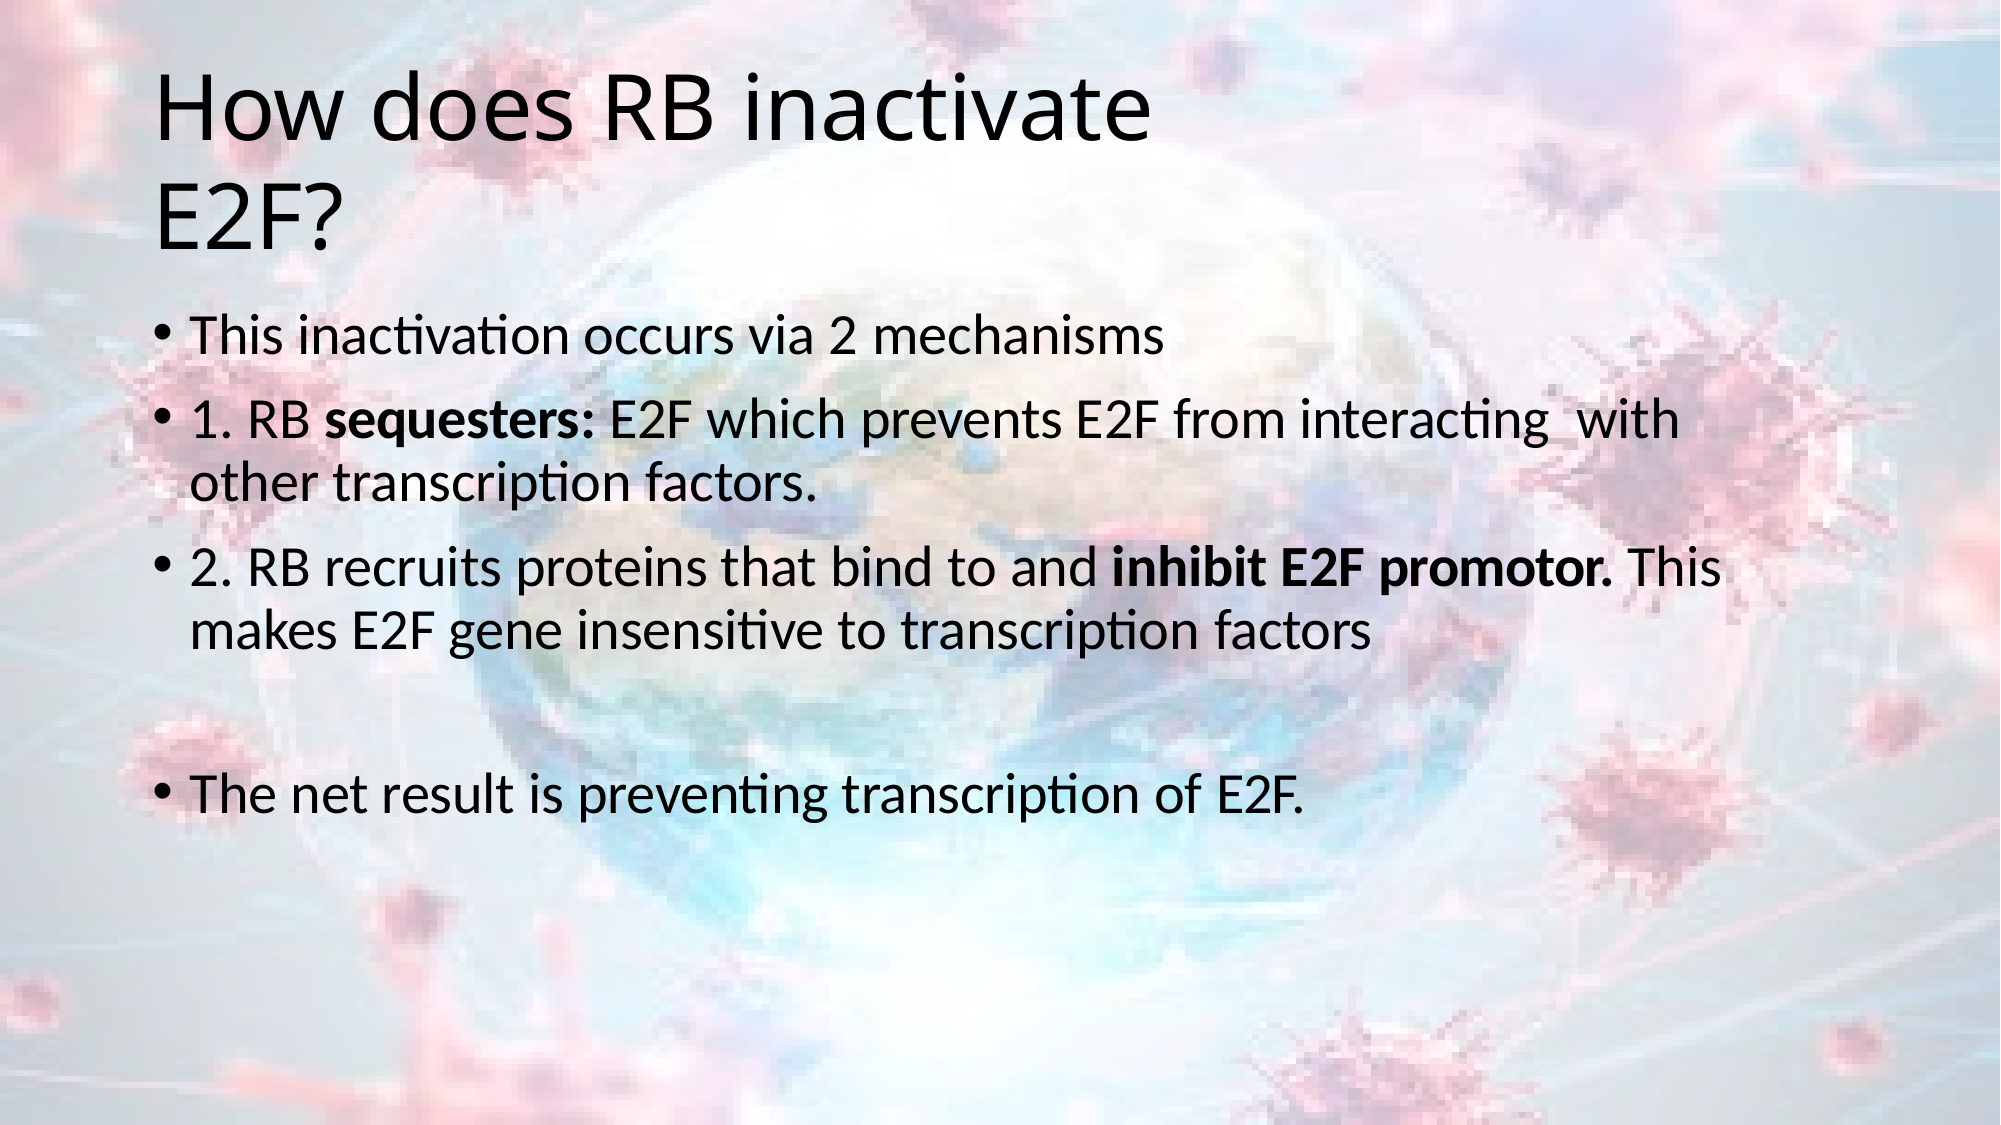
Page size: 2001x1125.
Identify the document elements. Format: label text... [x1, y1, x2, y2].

title How does RB inactivate E2F? [150, 46, 1213, 269]
text_box This inactivation occurs via 2 mechanisms 1. RB sequesters: E2F which prevents E2F from interacting with other transcription factors. 2. RB recruits proteins that bind to and inhibit E2F promotor. This makes E2F gene insensitive to transcription factors The net result is preventing transcription of E2F. [146, 281, 1778, 826]
